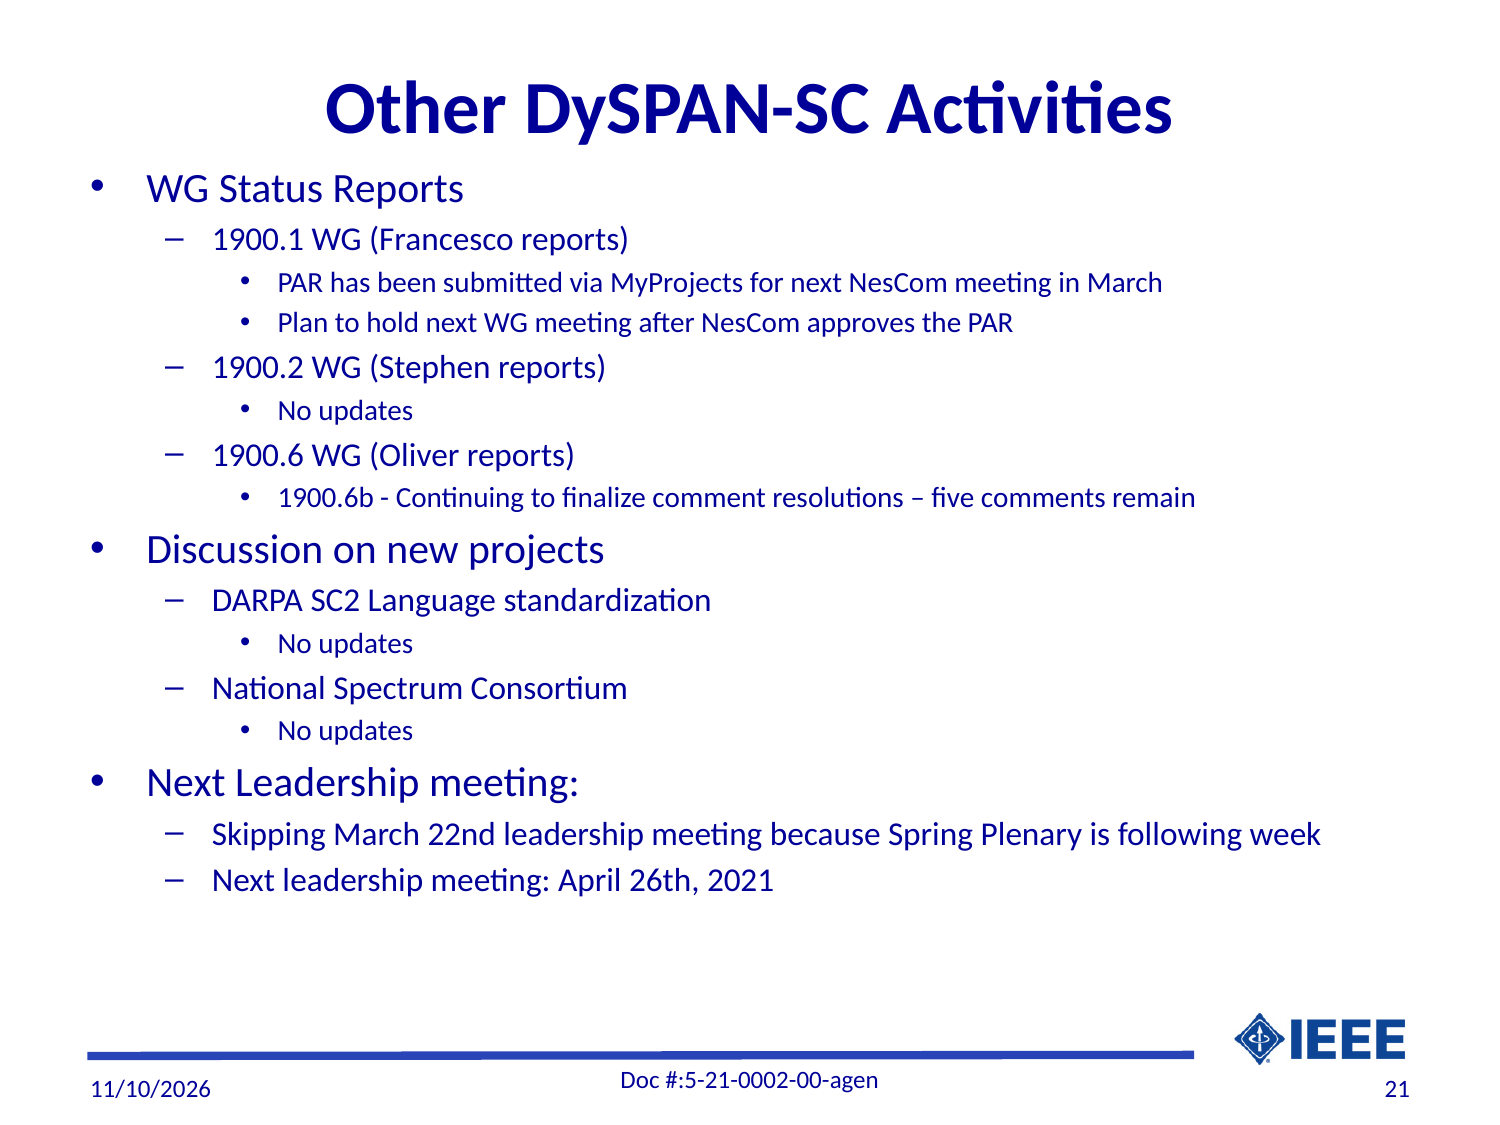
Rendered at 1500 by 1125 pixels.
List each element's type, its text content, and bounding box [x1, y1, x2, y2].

list WG Status Reports 1900.1 WG (Francesco reports) PAR has been submitted via MyProjects for next NesCom meeting in March Plan to hold next WG meeting after NesCom approves the PAR 1900.2 WG (Stephen reports) No updates 1900.6 WG (Oliver reports) 1900.6b - Continuing to finalize comment resolutions – five comments remain Discussion on new projects DARPA SC2 Language standardization No updates National Spectrum Consortium No updates Next Leadership meeting: Skipping March 22nd leadership meeting because Spring Plenary is following week Next leadership meeting: April 26th, 2021 [75, 152, 1425, 1038]
picture [1231, 1038, 1406, 1057]
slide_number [75, 1057, 425, 1118]
title Other DySPAN-SC Activities [75, 45, 1425, 152]
footer Doc #:5-21-0002-00-agen [496, 1054, 1004, 1103]
slide_number 21 [1074, 1057, 1425, 1118]
